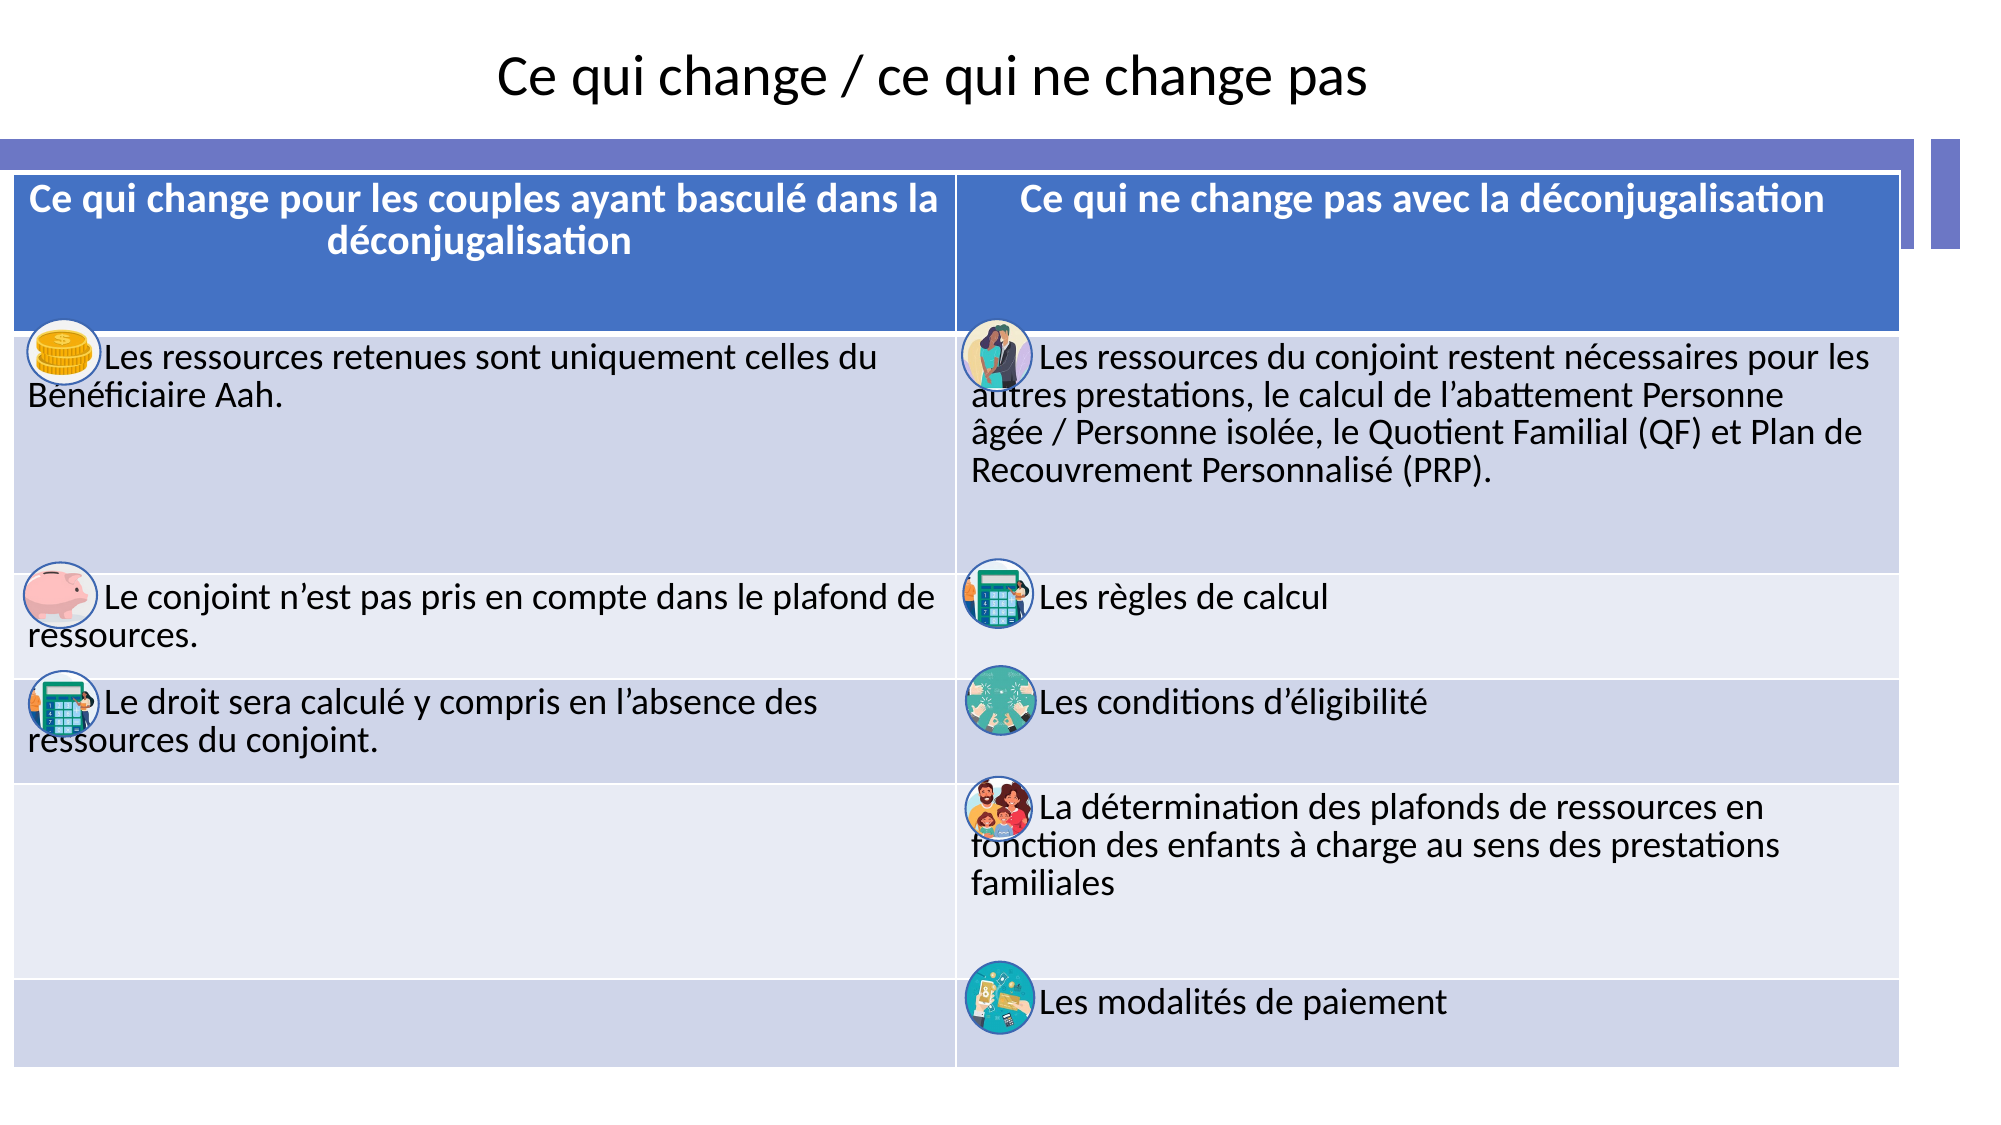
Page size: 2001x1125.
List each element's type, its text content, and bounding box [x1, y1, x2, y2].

text_box [964, 775, 1033, 842]
text_box [27, 670, 100, 738]
text_box [26, 318, 102, 386]
table_header Ce qui change pour les couples ayant basculé dans la déconjugalisation [14, 175, 955, 331]
text_box [22, 561, 99, 630]
text_box [964, 665, 1037, 736]
table_cell Le conjoint n’est pas pris en compte dans le plafond de ressources. [14, 575, 955, 678]
table_cell [14, 785, 955, 978]
text_box [961, 318, 1033, 393]
table_cell Les ressources du conjoint restent nécessaires pour les autres prestations, le calcul de l’abattement Personne âgée / Personne isolée, le Quotient Familial (QF) et Plan de Recouvrement Personnalisé (PRP). [957, 337, 1899, 573]
table_header Ce qui ne change pas avec la déconjugalisation [957, 175, 1899, 331]
table_cell [14, 980, 955, 1067]
text_box Ce qui change / ce qui ne change pas [34, 29, 1846, 115]
text_box [964, 960, 1036, 1035]
table_cell Le droit sera calculé y compris en l’absence des ressources du conjoint. [14, 680, 955, 783]
table_cell La détermination des plafonds de ressources en fonction des enfants à charge au sens des prestations familiales [957, 785, 1899, 978]
table_cell Les règles de calcul [957, 575, 1899, 678]
table_cell Les conditions d’éligibilité [957, 680, 1899, 783]
text_box [0, 14, 1966, 143]
text_box [962, 558, 1035, 629]
table_cell Les ressources retenues sont uniquement celles du Bénéficiaire Aah. [14, 337, 955, 573]
table_cell Les modalités de paiement [957, 980, 1899, 1067]
